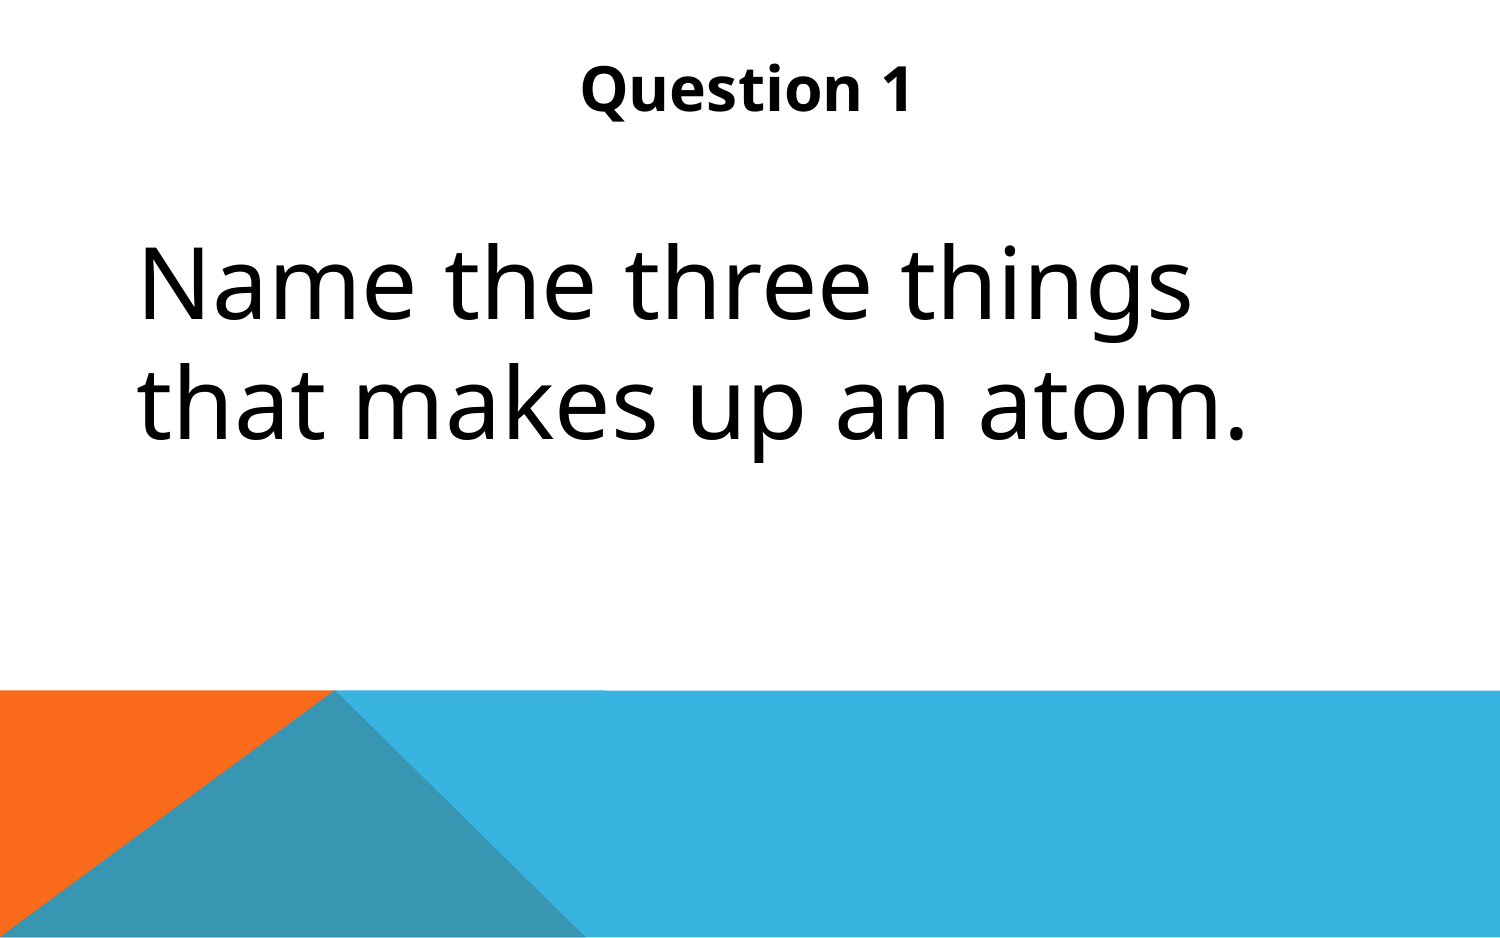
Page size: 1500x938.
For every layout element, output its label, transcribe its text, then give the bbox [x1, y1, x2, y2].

text_box Name the three things that makes up an atom. [121, 204, 1386, 842]
list Question 1 [42, 31, 1453, 142]
